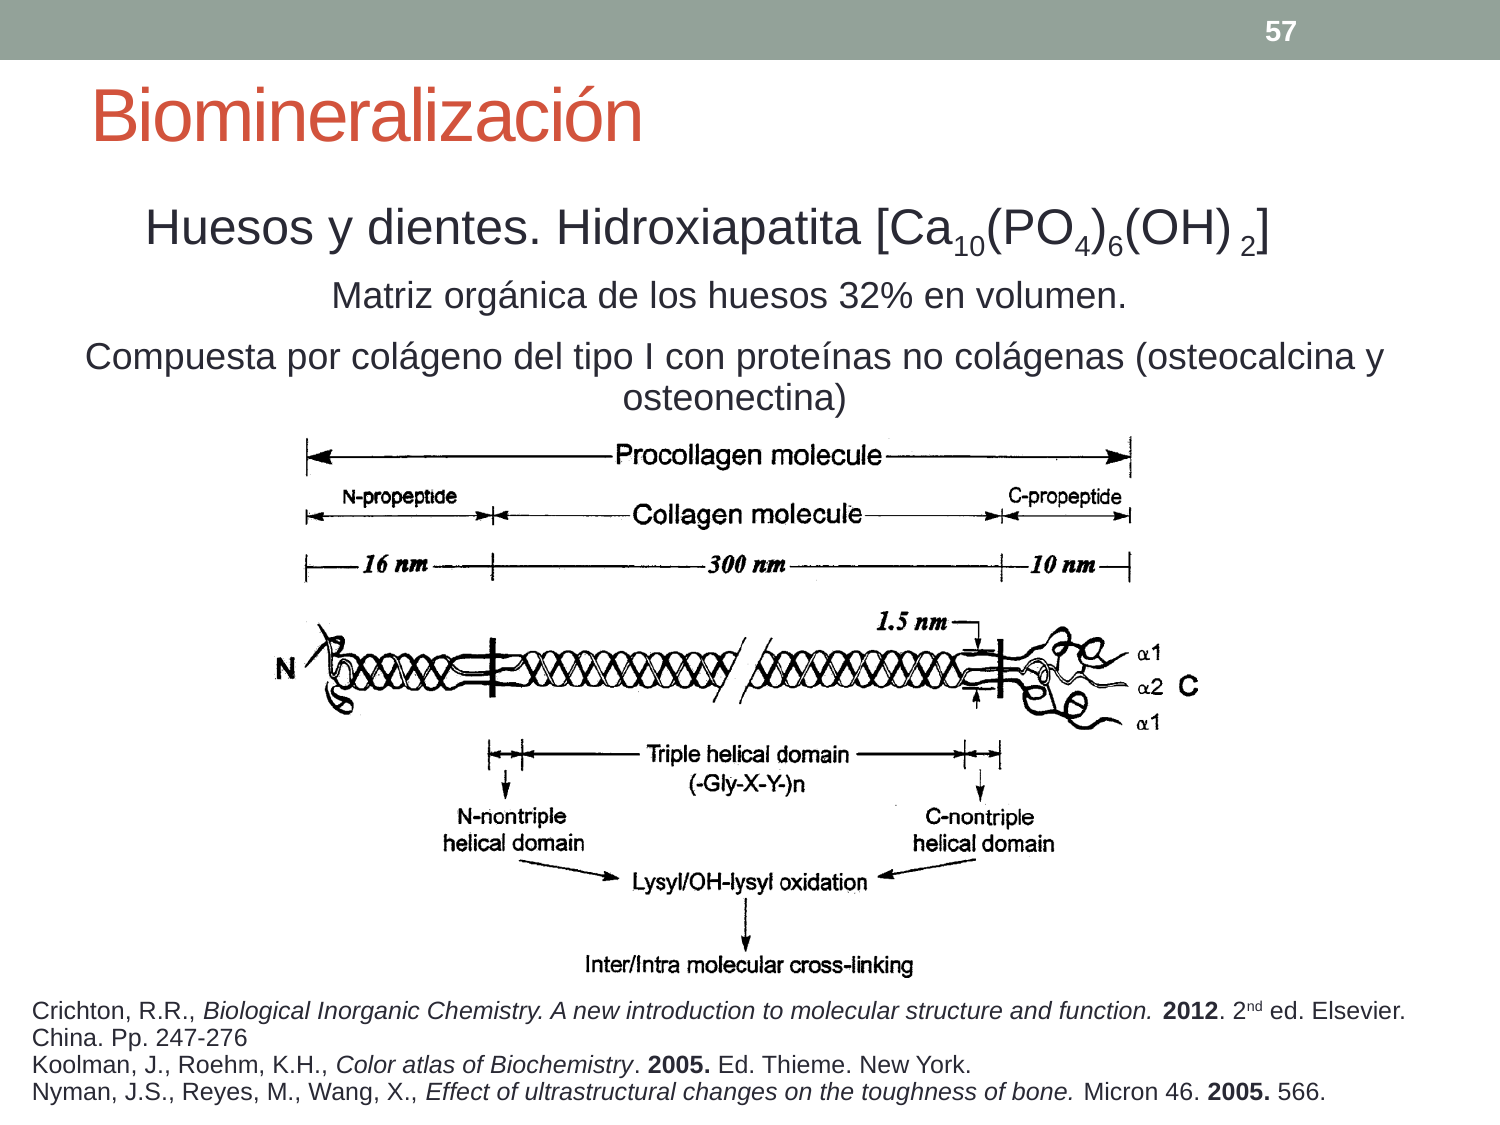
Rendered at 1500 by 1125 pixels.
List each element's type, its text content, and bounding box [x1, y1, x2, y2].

picture [264, 430, 1219, 986]
text_box Huesos y dientes. Hidroxiapatita [Ca10(PO4)6(OH) 2] [0, 187, 1425, 252]
text_box Matriz orgánica de los huesos 32% en volumen. Compuesta por colágeno del tipo I con proteínas no colágenas (osteocalcina y osteonectina) [17, 268, 1453, 396]
text_box Crichton, R.R., Biological Inorganic Chemistry. A new introduction to molecular structure and function. 2012. 2nd ed. Elsevier. China. Pp. 247-276 Koolman, J., Roehm, K.H., Color atlas of Biochemistry. 2005. Ed. Thieme. New York. Nyman, J.S., Reyes, M., Wang, X., Effect of ultrastructural changes on the toughness of bone. Micron 46. 2005. 566. [16, 990, 1500, 1095]
slide_number 57 [1250, 3, 1425, 57]
title Biomineralización [75, 29, 1425, 187]
